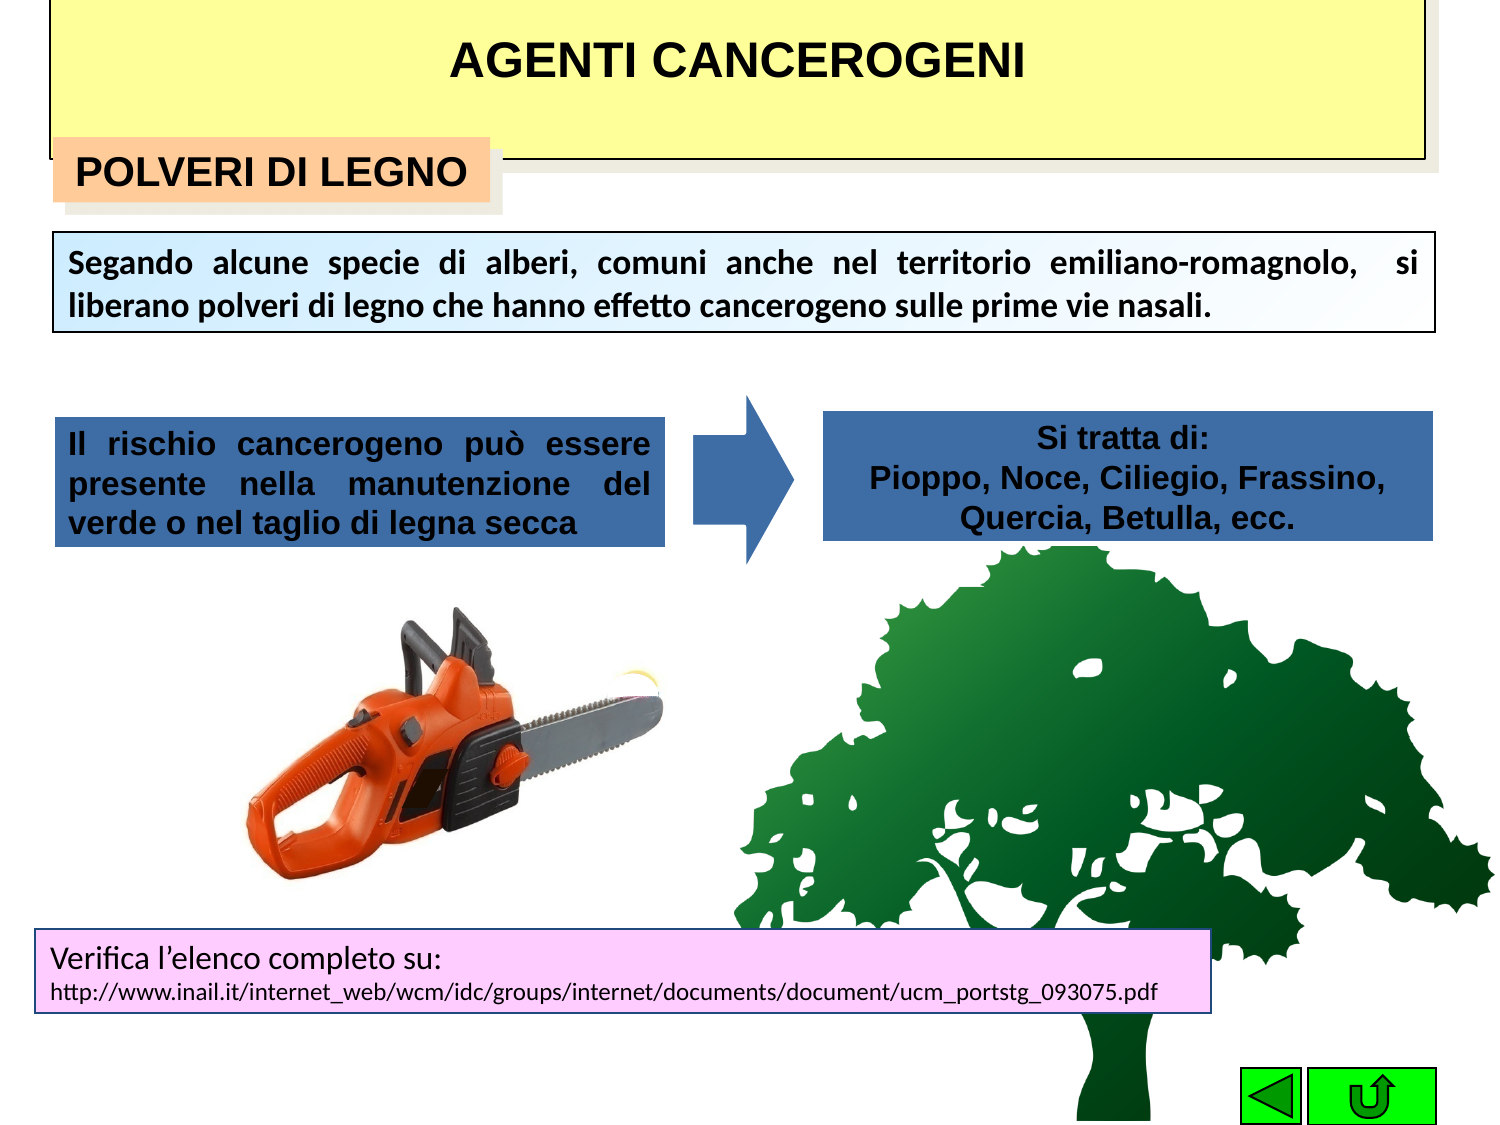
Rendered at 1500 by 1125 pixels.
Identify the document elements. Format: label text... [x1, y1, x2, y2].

picture [734, 529, 1495, 1121]
text_box Si tratta di: Pioppo, Noce, Ciliegio, Frassino, Quercia, Betulla, ecc. [820, 408, 1436, 528]
text_box Segando alcune specie di alberi, comuni anche nel territorio emiliano-romagnolo, si liberano polveri di legno che hanno effetto cancerogeno sulle prime vie nasali. [53, 231, 1436, 332]
text_box Il rischio cancerogeno può essere presente nella manutenzione del verde o nel taglio di legna secca [53, 414, 668, 550]
title AGENTI CANCEROGENI [50, 0, 1425, 160]
text_box [690, 385, 798, 528]
text_box POLVERI DI LEGNO [53, 137, 491, 203]
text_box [218, 562, 680, 918]
text_box Verifica l’elenco completo su: http://www.inail.it/internet_web/wcm/idc/groups/internet/documents/document/ucm_portstg_093075.pdf [35, 928, 729, 1014]
